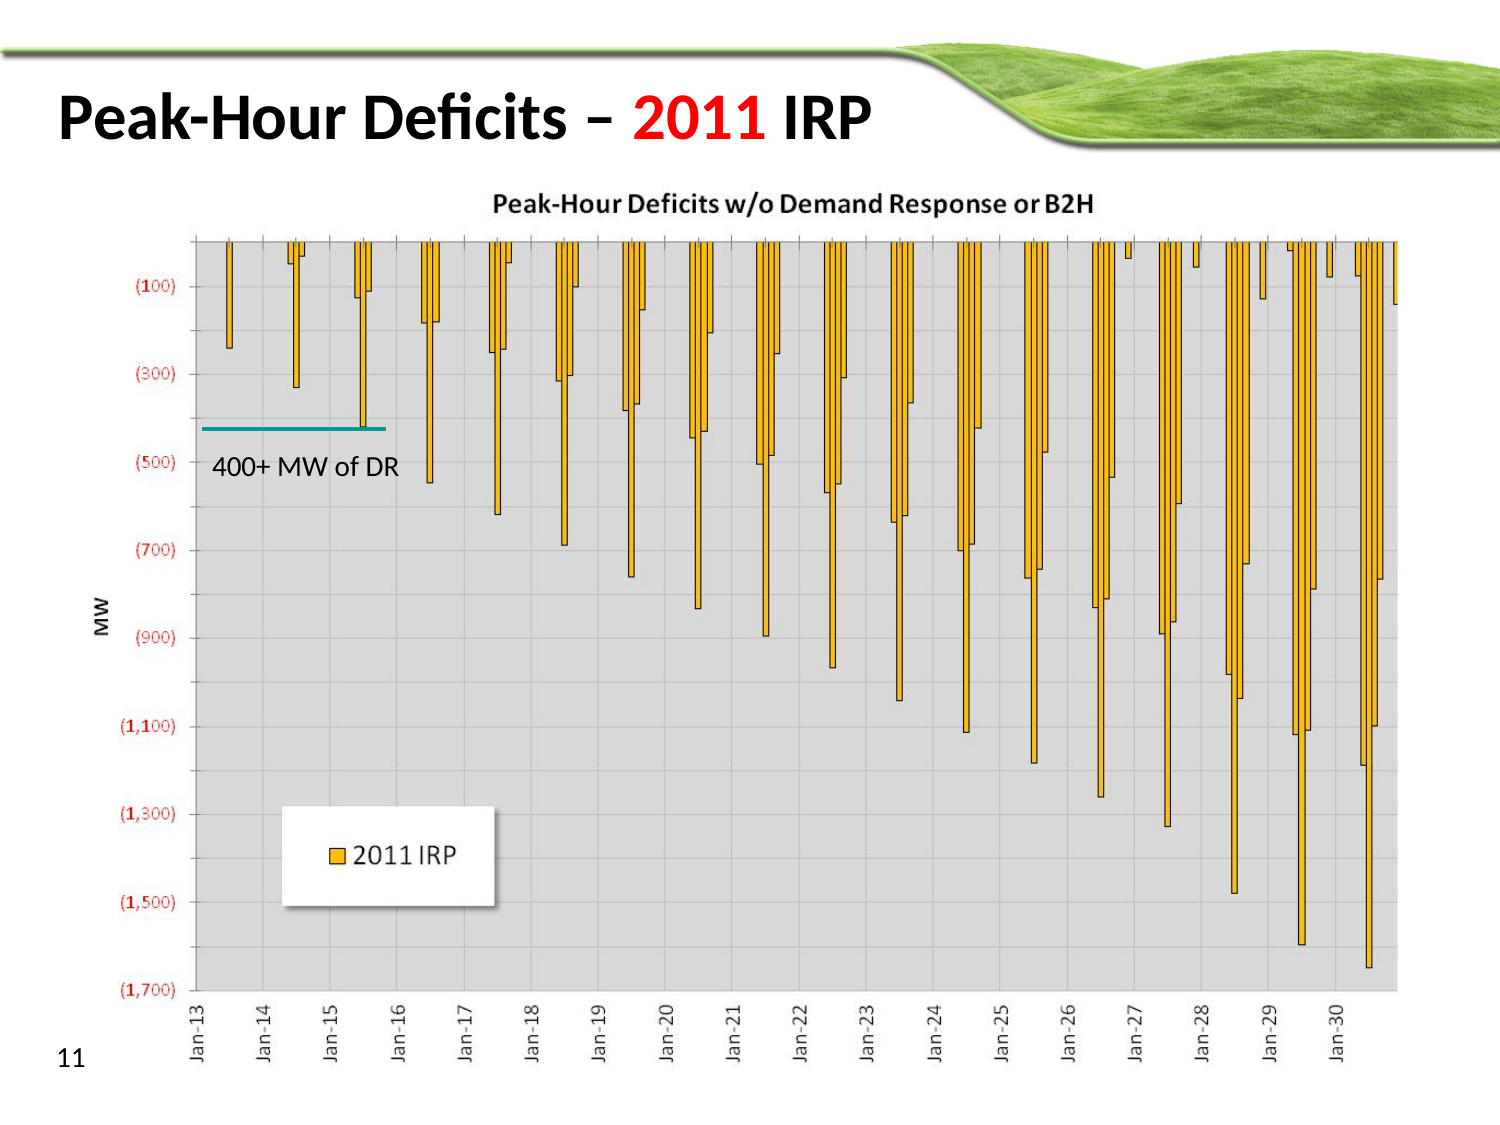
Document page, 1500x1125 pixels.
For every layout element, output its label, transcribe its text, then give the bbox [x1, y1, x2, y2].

picture [0, 0, 1500, 1125]
slide_number 11 [41, 1031, 392, 1092]
title Peak-Hour Deficits – 2011 IRP [43, 30, 950, 195]
